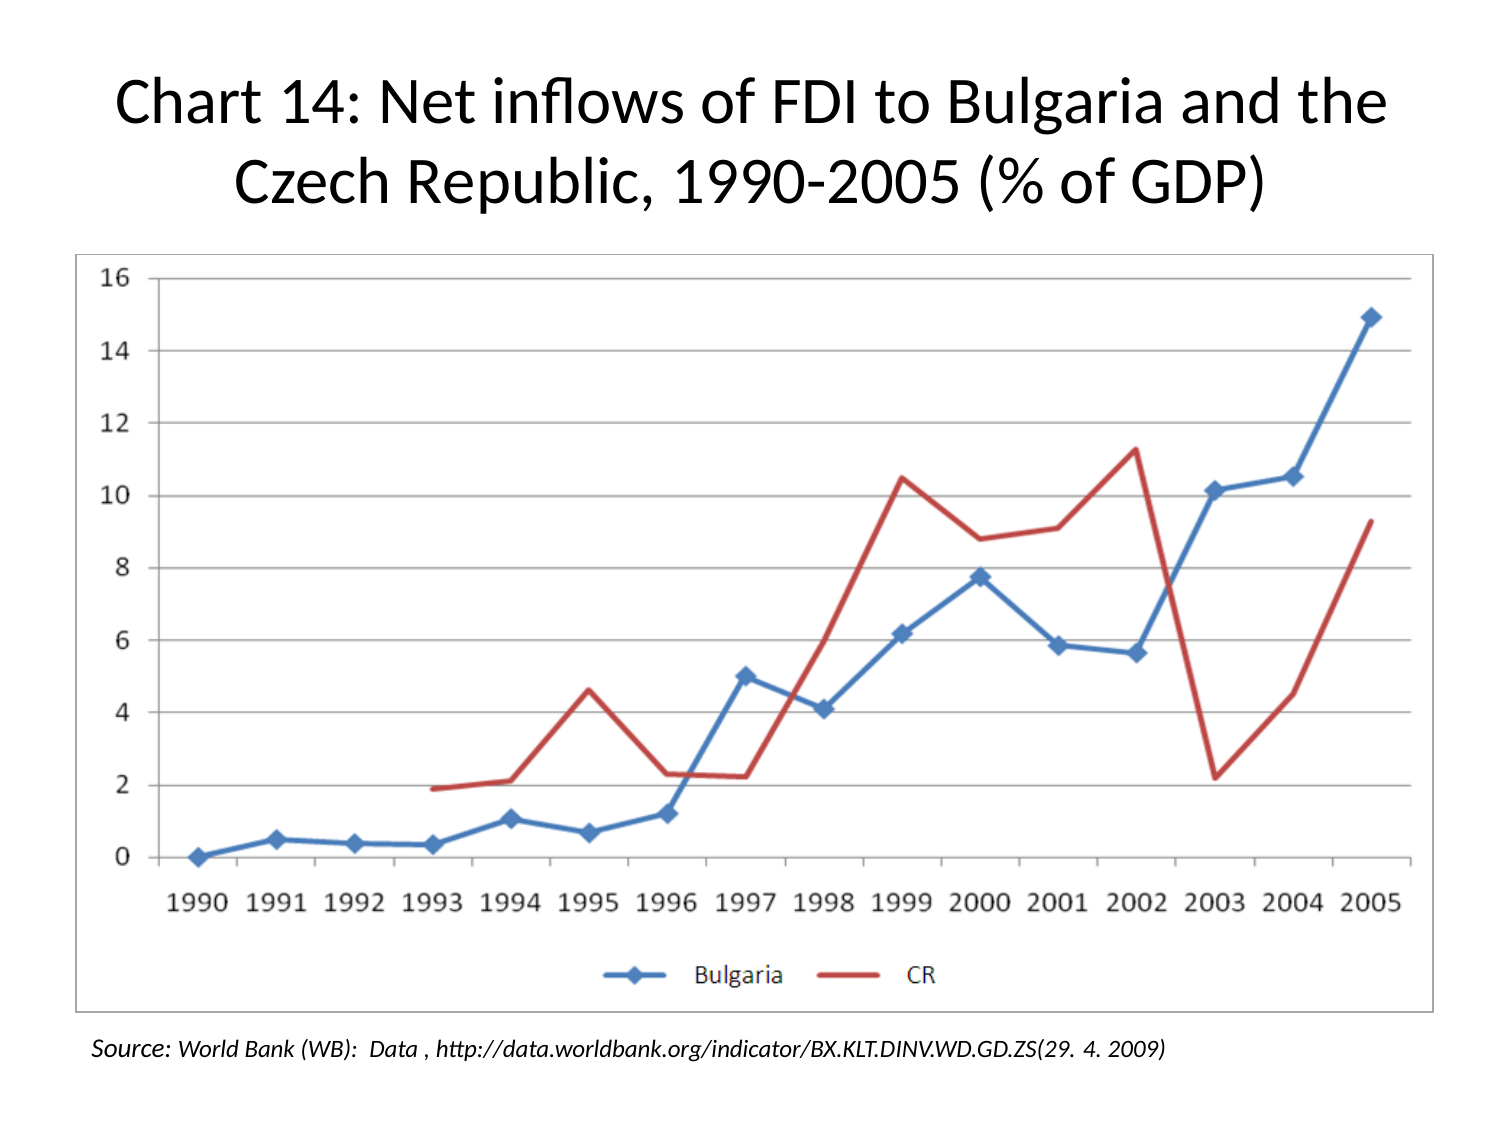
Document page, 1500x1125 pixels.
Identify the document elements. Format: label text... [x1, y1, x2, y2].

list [76, 255, 1433, 1012]
text_box Source: World Bank (WB): Data , http://data.worldbank.org/indicator/BX.KLT.DINV.WD.GD.ZS(29. 4. 2009) [76, 1023, 1447, 1071]
title Chart 14: Net inflows of FDI to Bulgaria and the Czech Republic, 1990-2005 (% of GDP) [76, 42, 1427, 231]
